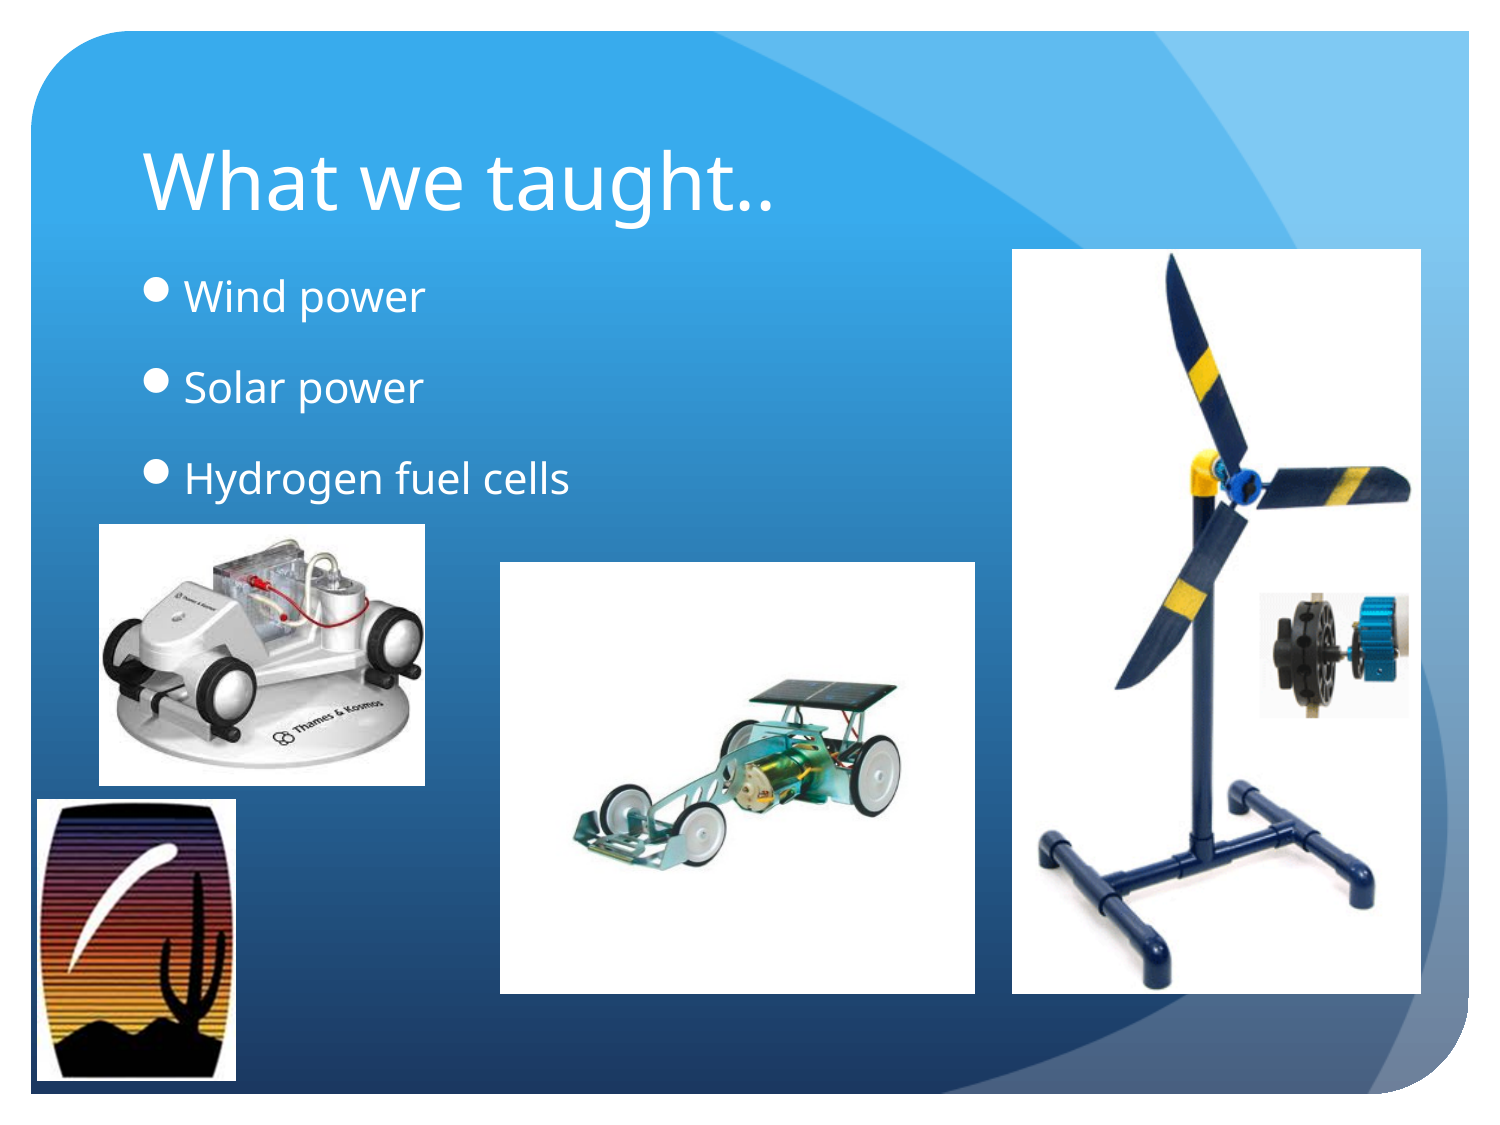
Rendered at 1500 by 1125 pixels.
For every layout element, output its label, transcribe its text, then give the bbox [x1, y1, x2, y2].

list Wind power Solar power Hydrogen fuel cells [125, 262, 948, 513]
title What we taught.. [127, 62, 1372, 234]
picture [24, 30, 1473, 1094]
